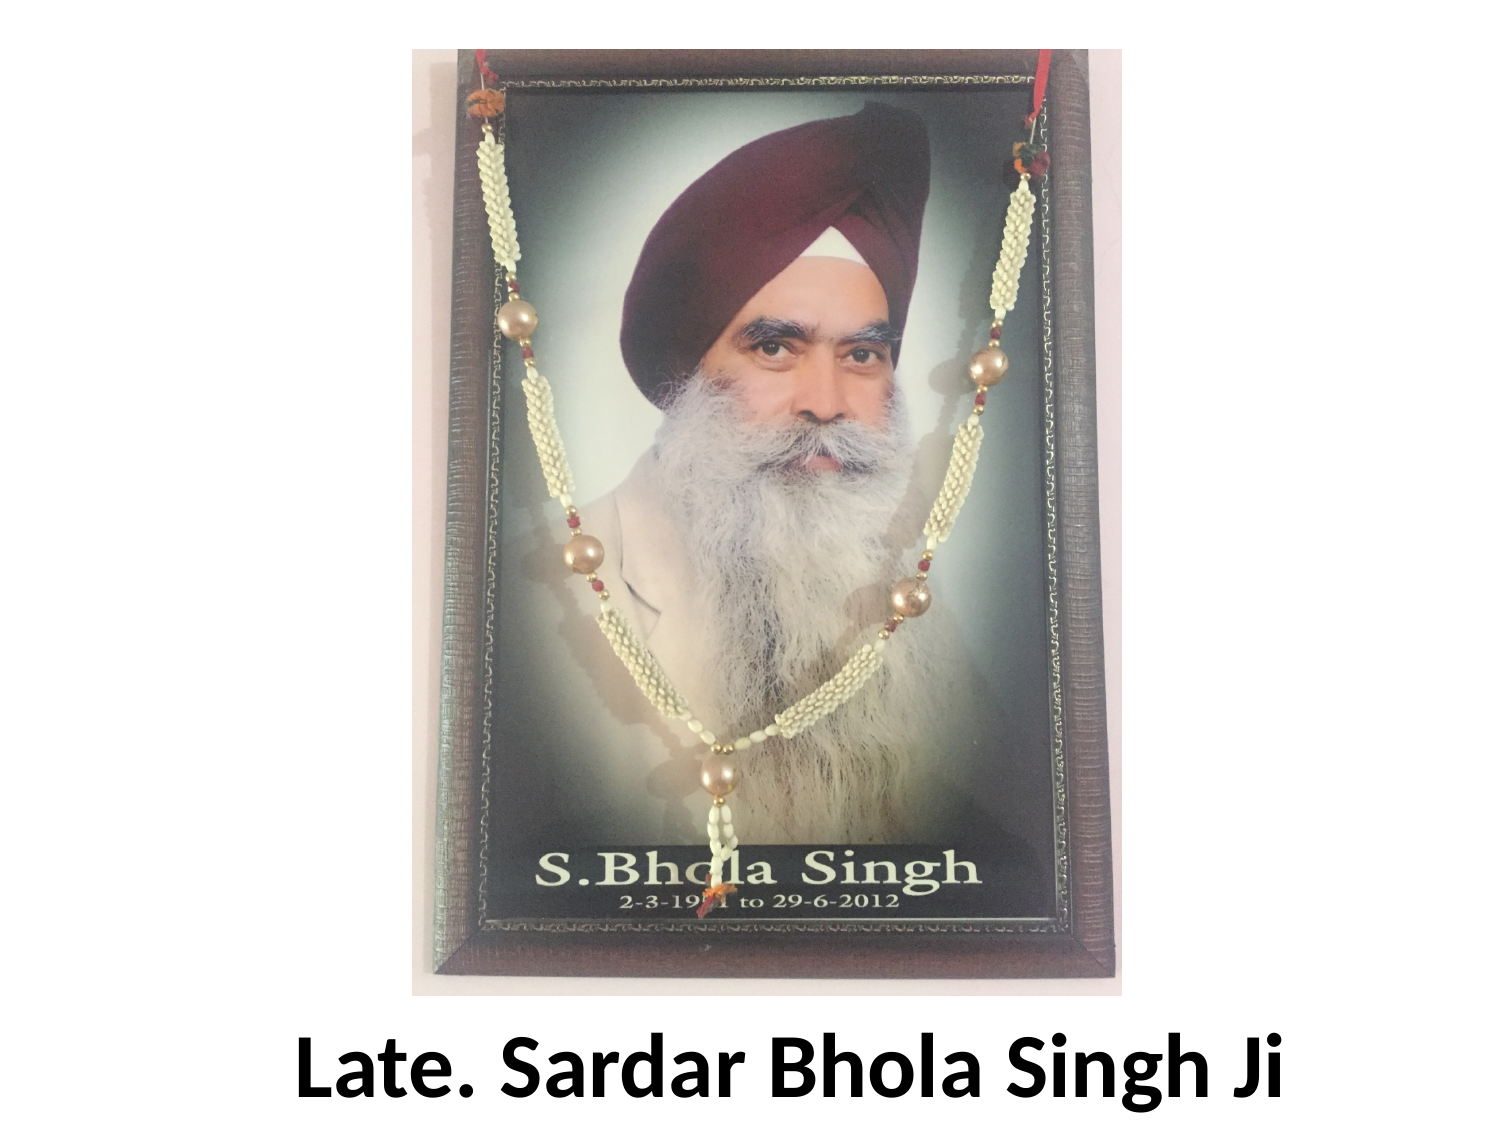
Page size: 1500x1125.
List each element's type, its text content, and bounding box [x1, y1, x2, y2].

text_box Late. Sardar Bhola Singh Ji [279, 998, 1303, 1124]
picture [412, 49, 1123, 996]
